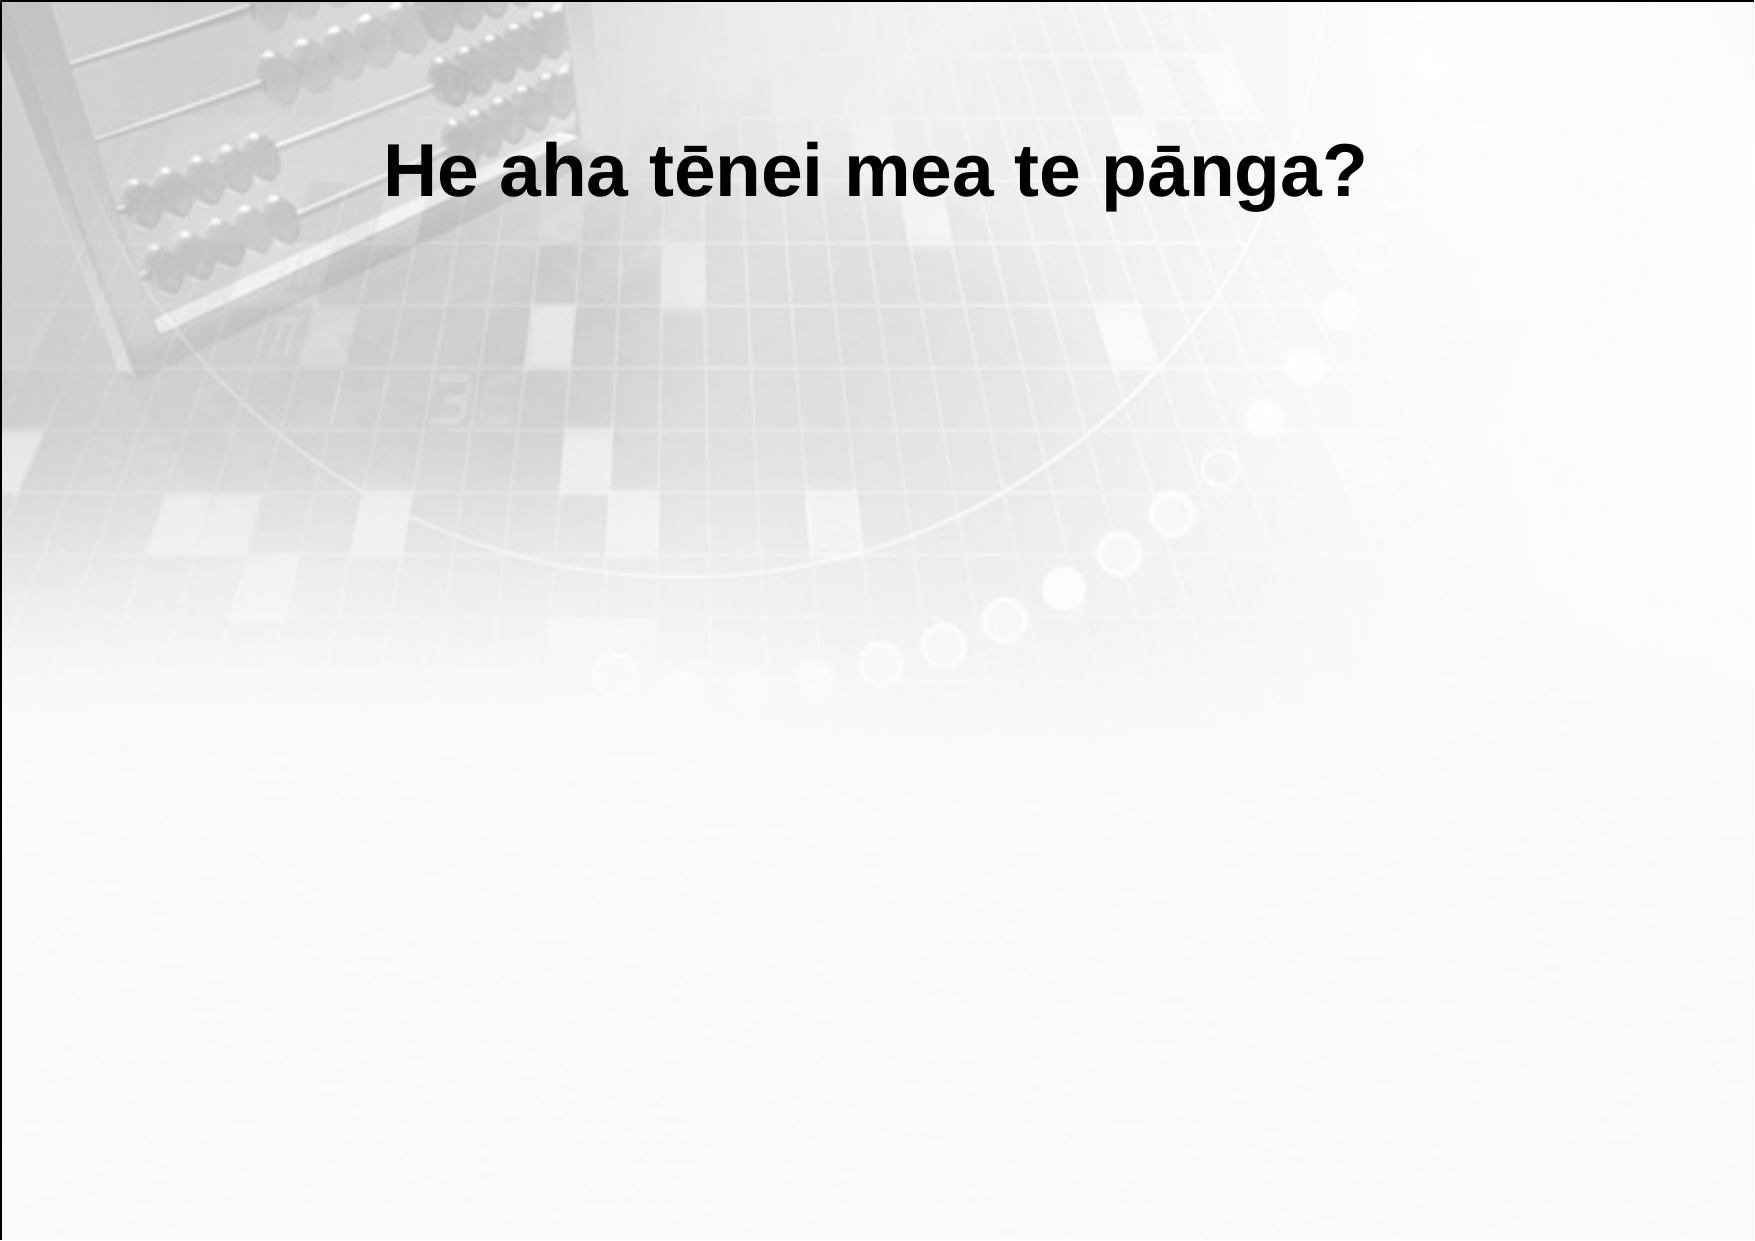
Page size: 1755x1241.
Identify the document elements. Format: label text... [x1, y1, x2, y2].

title He aha tēnei mea te pānga? [380, 119, 1373, 329]
picture [2, 2, 1754, 1240]
